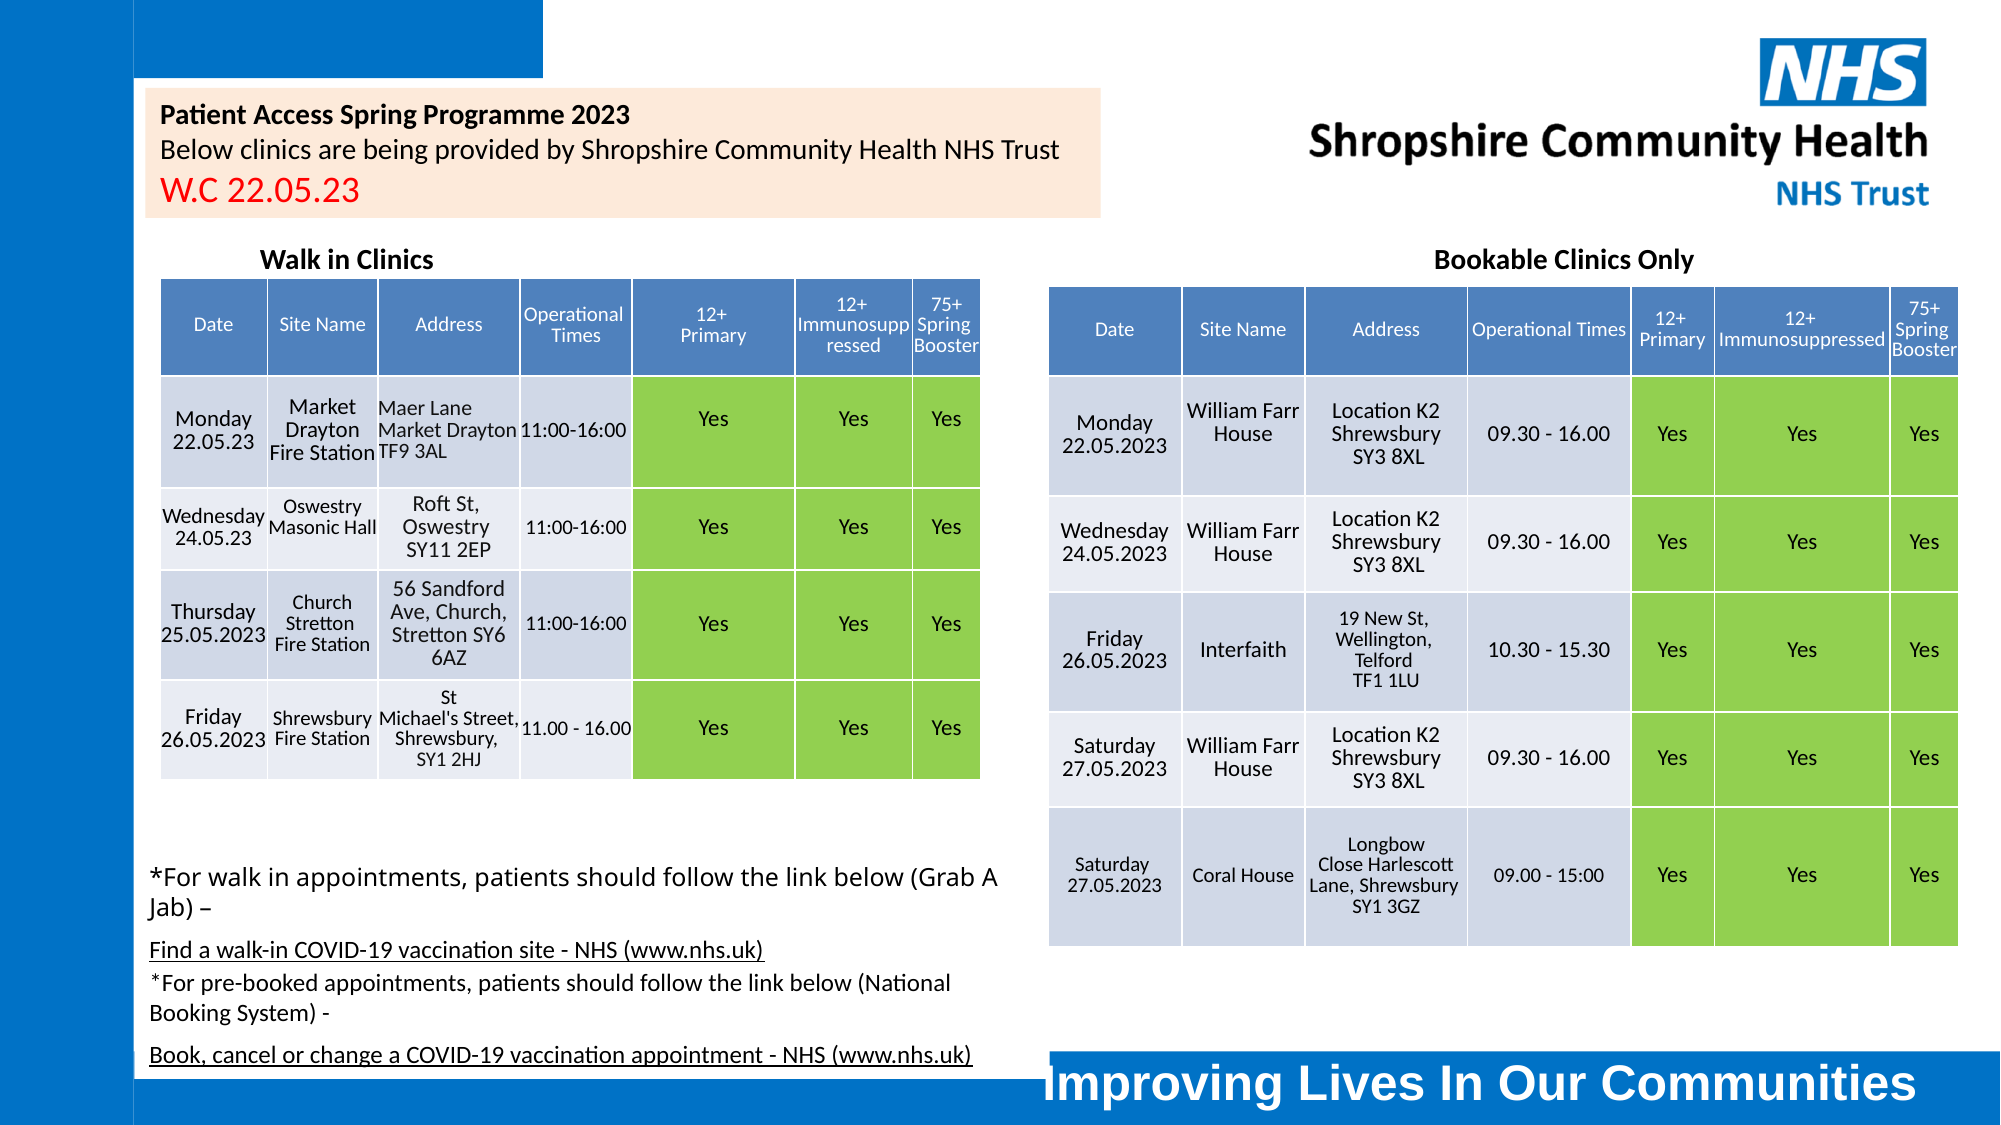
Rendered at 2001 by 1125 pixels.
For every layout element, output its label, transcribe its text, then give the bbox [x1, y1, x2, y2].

table_cell William Farr House [1183, 713, 1304, 806]
table_header Address​ [1306, 287, 1467, 375]
table_cell Yes [633, 571, 794, 679]
table_cell 56 Sandford Ave, Church, Stretton SY6 6AZ [379, 571, 519, 679]
table_cell Church Stretton Fire Station [268, 571, 377, 679]
table_cell 10.30 - 15.30 [1468, 593, 1630, 711]
table_cell Wednesday 24.05.23 [161, 489, 267, 569]
table_cell Yes [913, 377, 980, 487]
table_cell Yes [1891, 593, 1958, 711]
table_cell Market Drayton Fire Station [268, 377, 377, 487]
table_cell William Farr House [1183, 497, 1304, 591]
table_cell Interfaith [1183, 593, 1304, 711]
table_header 12+ Immunosuppressed​ [796, 279, 912, 375]
table_cell 11:00-16:00 [521, 377, 631, 487]
table_header Address​ [379, 279, 519, 375]
table_cell Yes [913, 489, 980, 569]
table_header 75+ Spring Booster​ [913, 279, 980, 375]
table_cell Yes [796, 681, 912, 779]
table_cell Yes [1715, 377, 1889, 495]
table_cell Yes [1891, 497, 1958, 591]
table_cell Yes [1715, 593, 1889, 711]
table_cell Location K2 Shrewsbury SY3 8XL [1306, 713, 1467, 806]
table_header Date​ [1049, 287, 1181, 375]
table_cell 11:00-16:00 [521, 489, 631, 569]
table_cell Maer Lane Market Drayton TF9 3AL [379, 377, 519, 487]
table_header Operational Times​ [1468, 287, 1630, 375]
table_cell St Michael's Street, Shrewsbury, SY1 2HJ [379, 681, 519, 779]
table_cell Yes [1715, 808, 1889, 946]
table_cell 11.00 - 16.00 [521, 681, 631, 779]
table_cell Monday 22.05.23 [161, 377, 267, 487]
table_cell Friday 26.05.2023 [161, 681, 267, 779]
text_box Patient Access Spring Programme 2023​ Below clinics are being provided by Shropshire Community Health NHS Trust W.C 22.05.23​ [145, 87, 1101, 218]
table_cell Location K2 Shrewsbury SY3 8XL [1306, 377, 1467, 495]
table_cell Yes [1891, 377, 1958, 495]
table_cell Yes [1891, 808, 1958, 946]
table_cell 09.30 - 16.00 [1468, 377, 1630, 495]
table_cell Yes [1632, 377, 1714, 495]
table_cell William Farr House [1183, 377, 1304, 495]
table_cell Oswestry Masonic Hall [268, 489, 377, 569]
table_cell 11:00-16:00 [521, 571, 631, 679]
table_header 12+ Primary​ [633, 279, 794, 375]
picture [1283, 38, 1933, 215]
text_box Walk in Clinics [244, 232, 694, 277]
table_cell 19 New St, Wellington, Telford TF1 1LU [1306, 593, 1467, 711]
table_header 12+ Immunosuppressed​ [1715, 287, 1889, 375]
table_cell 09.30 - 16.00 [1468, 713, 1630, 806]
table_cell Saturday 27.05.2023 [1049, 808, 1181, 946]
table_cell Location K2 Shrewsbury SY3 8XL [1306, 497, 1467, 591]
table_cell Friday 26.05.2023 [1049, 593, 1181, 711]
table_header Operational Times​ [521, 279, 631, 375]
table_cell Wednesday 24.05.2023 [1049, 497, 1181, 591]
table_cell Yes [913, 681, 980, 779]
table_cell Shrewsbury Fire Station [268, 681, 377, 779]
table_cell Yes [1632, 808, 1714, 946]
table_cell Yes [1632, 713, 1714, 806]
table_cell Coral House [1183, 808, 1304, 946]
table_header 75+ Spring Booster​ [1891, 287, 1958, 375]
table_cell Longbow Close Harlescott Lane, Shrewsbury SY1 3GZ [1306, 808, 1467, 946]
table_cell Yes [1715, 497, 1889, 591]
table_cell Thursday 25.05.2023 [161, 571, 267, 679]
table_header Date​ [161, 279, 267, 375]
table_cell Yes [1715, 713, 1889, 806]
table_cell Yes [1632, 497, 1714, 591]
text_box Bookable Clinics Only [1419, 232, 1793, 285]
table_cell Yes [1632, 593, 1714, 711]
table_cell Monday 22.05.2023 [1049, 377, 1181, 495]
table_header 12+ Primary​ [1632, 287, 1714, 375]
table_cell Yes [633, 377, 794, 487]
table_cell Roft St, Oswestry SY11 2EP [379, 489, 519, 569]
table_cell Yes [796, 489, 912, 569]
table_cell Yes [913, 571, 980, 679]
table_cell Saturday 27.05.2023 [1049, 713, 1181, 806]
table_cell Yes [796, 377, 912, 487]
table_header Site Name​ [268, 279, 377, 375]
table_cell Yes [1891, 713, 1958, 806]
table_cell 09.30 - 16.00 [1468, 497, 1630, 591]
table_header Site Name​ [1183, 287, 1304, 375]
table_cell Yes [796, 571, 912, 679]
table_cell 09.00 - 15:00 [1468, 808, 1630, 946]
table_cell Yes [633, 489, 794, 569]
table_cell Yes [633, 681, 794, 779]
text_box *For walk in appointments, patients should follow the link below (Grab A Jab) –​ Find a walk-in COVID-19 vaccination site - NHS (www.nhs.uk)​ *For pre-booked appointments, patients should follow the link below (National Booking System) - ​ Book, cancel or change a COVID-19 vaccination appointment - NHS (www.nhs.uk)​ [132, 852, 1052, 1081]
